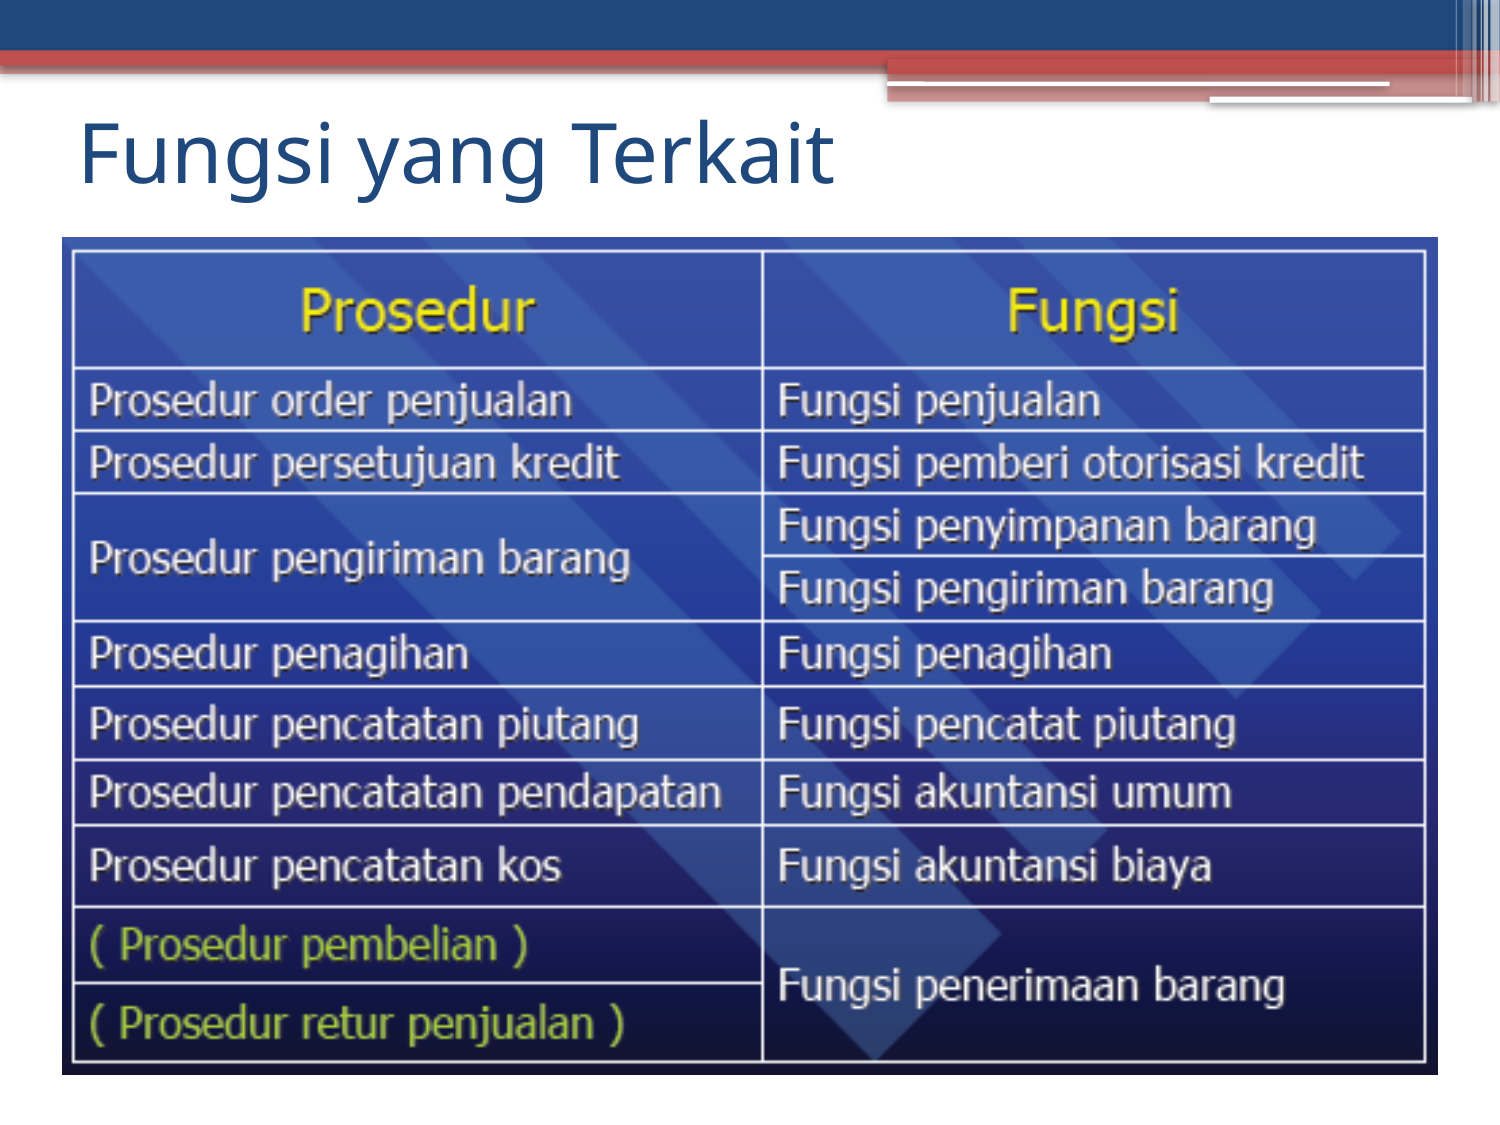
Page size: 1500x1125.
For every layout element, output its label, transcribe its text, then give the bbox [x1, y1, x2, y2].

picture [62, 237, 1438, 1076]
title Fungsi yang Terkait [62, 62, 1413, 235]
